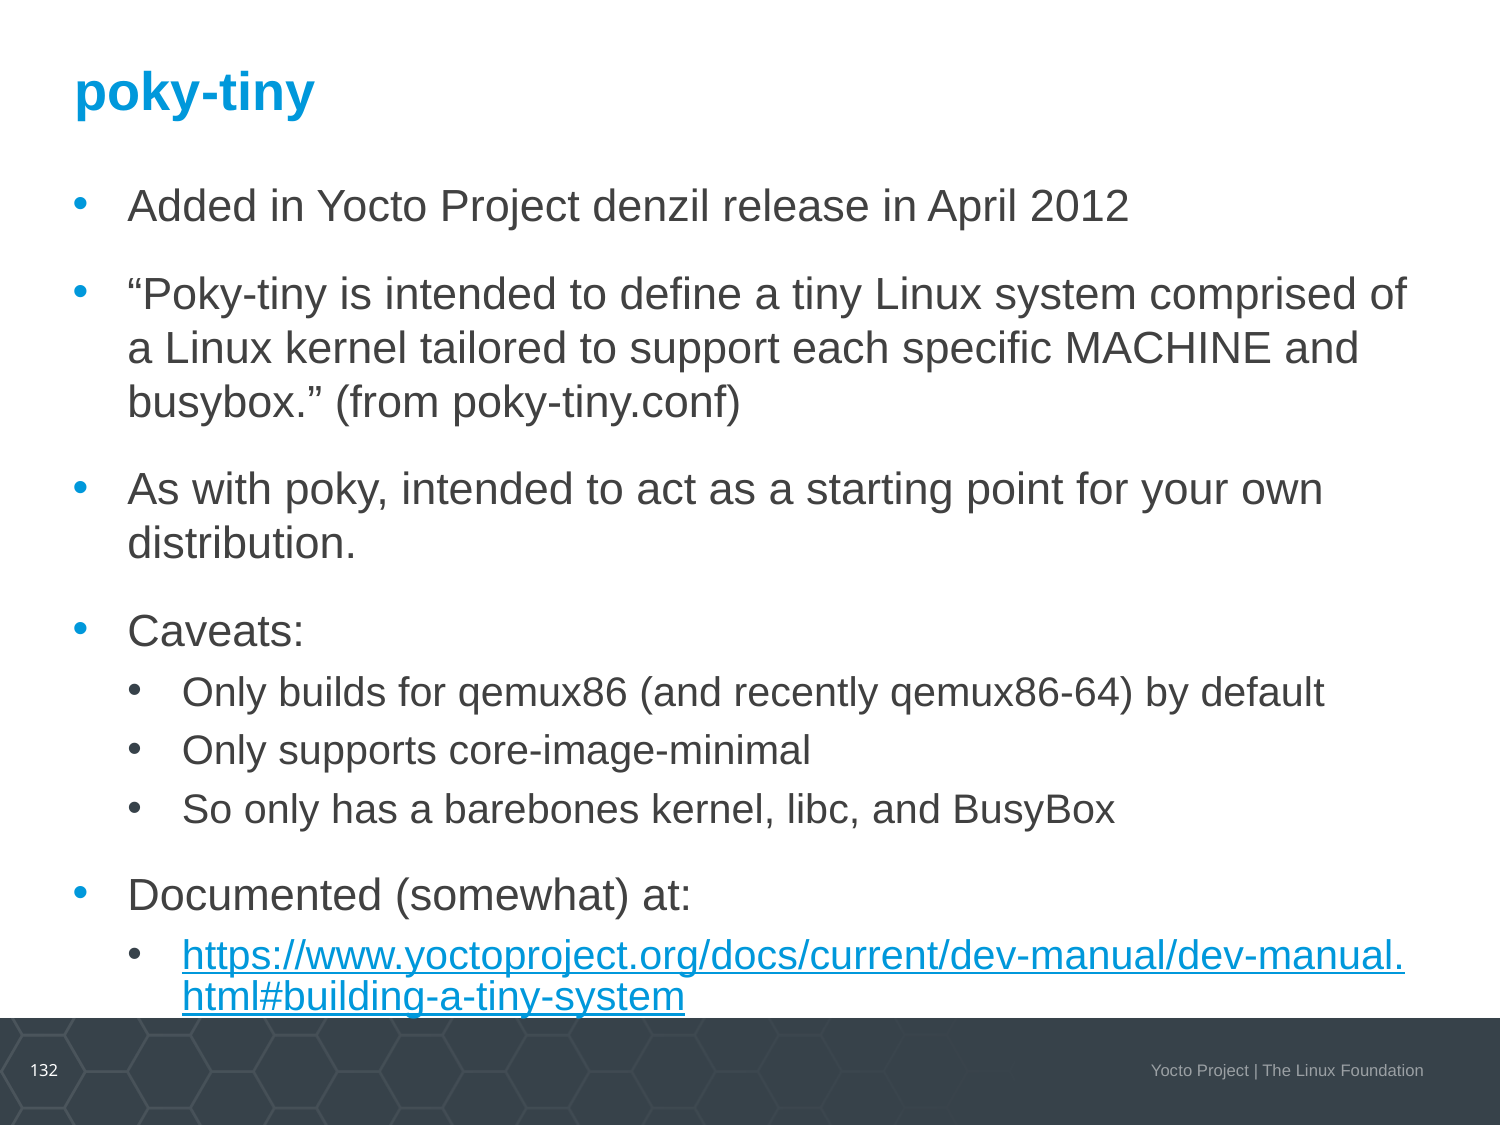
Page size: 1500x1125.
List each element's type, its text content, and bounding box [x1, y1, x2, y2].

picture [0, 0, 1500, 1125]
list Added in Yocto Project denzil release in April 2012 “Poky-tiny is intended to define a tiny Linux system comprised of a Linux kernel tailored to support each specific MACHINE and busybox.” (from poky-tiny.conf) As with poky, intended to act as a starting point for your own distribution. Caveats: Only builds for qemux86 (and recently qemux86-64) by default Only supports core-image-minimal So only has a barebones kernel, libc, and BusyBox Documented (somewhat) at: https://www.yoctoproject.org/docs/current/dev-manual/dev-manual.html#building-a-tiny-system [72, 176, 1423, 984]
title poky-tiny [74, 67, 1425, 213]
